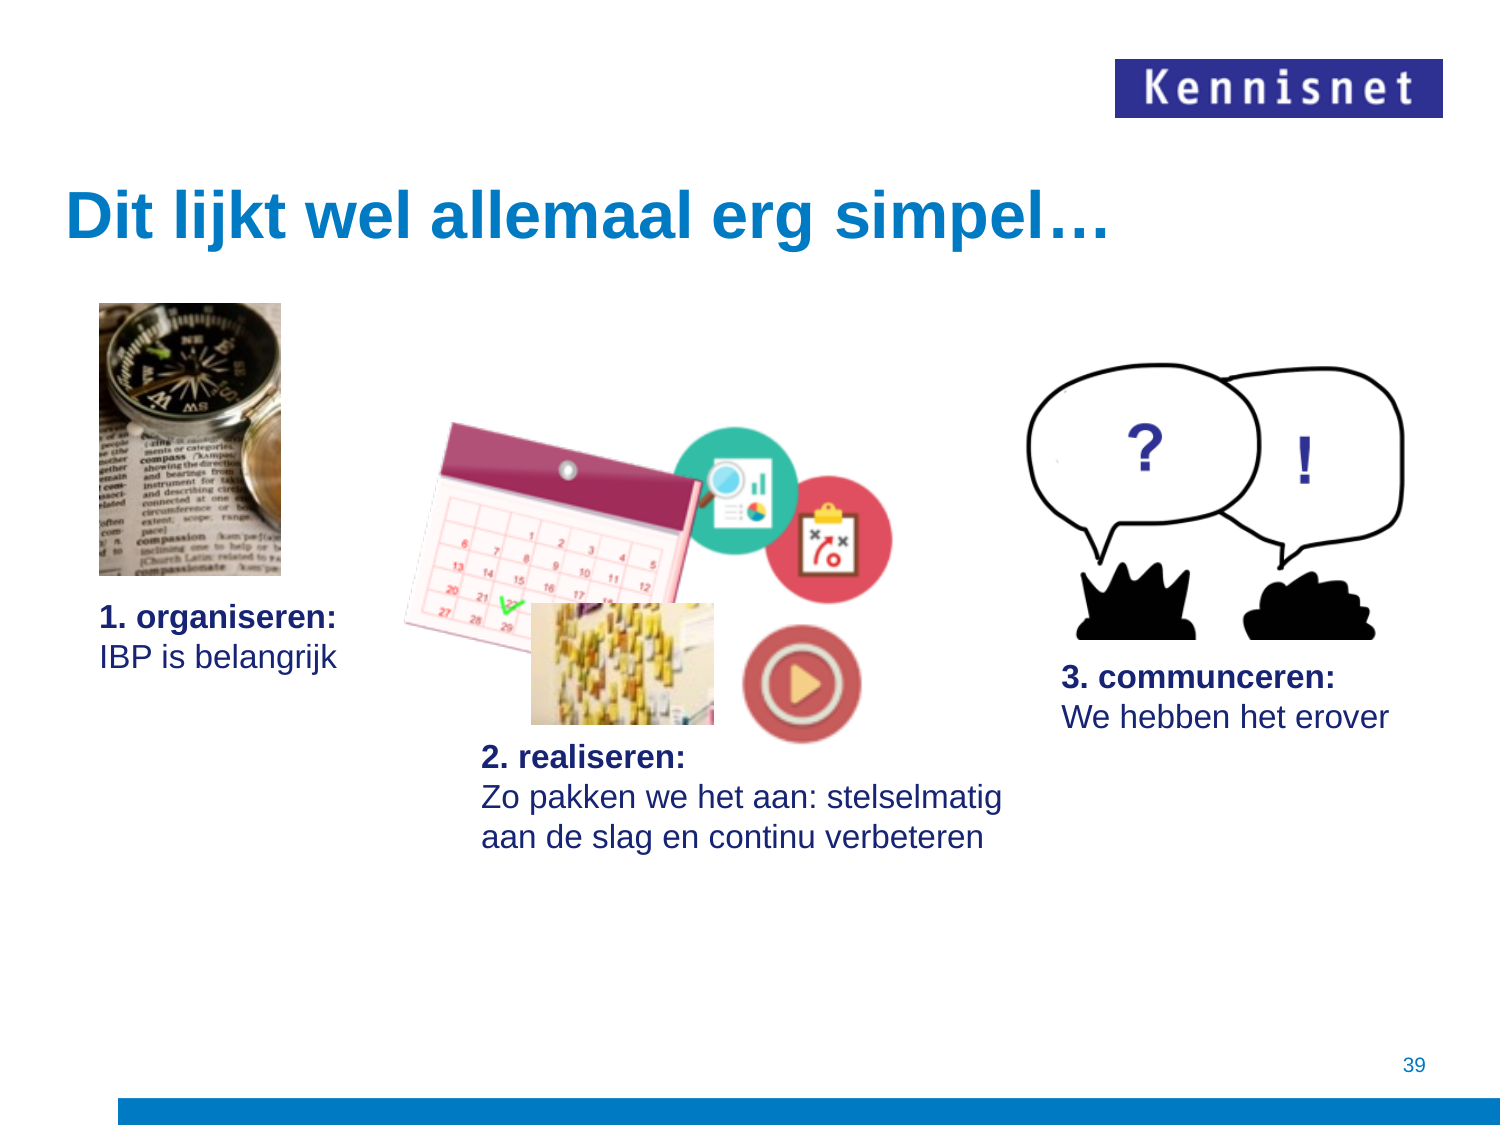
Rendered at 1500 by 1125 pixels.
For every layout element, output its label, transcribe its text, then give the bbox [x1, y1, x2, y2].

title Dit lijkt wel allemaal erg simpel… [64, 171, 1388, 268]
text_box 2. realiseren: Zo pakken we het aan: stelselmatig aan de slag en continu verbeteren [466, 727, 1081, 863]
text_box 1. organiseren: IBP is belangrijk [84, 587, 372, 683]
picture [1115, 59, 1443, 118]
text_box 3. communceren: We hebben het erover [1046, 648, 1421, 743]
picture [396, 413, 899, 760]
slide_number 39 [1262, 1034, 1441, 1094]
picture [99, 303, 281, 576]
picture [1021, 346, 1413, 640]
